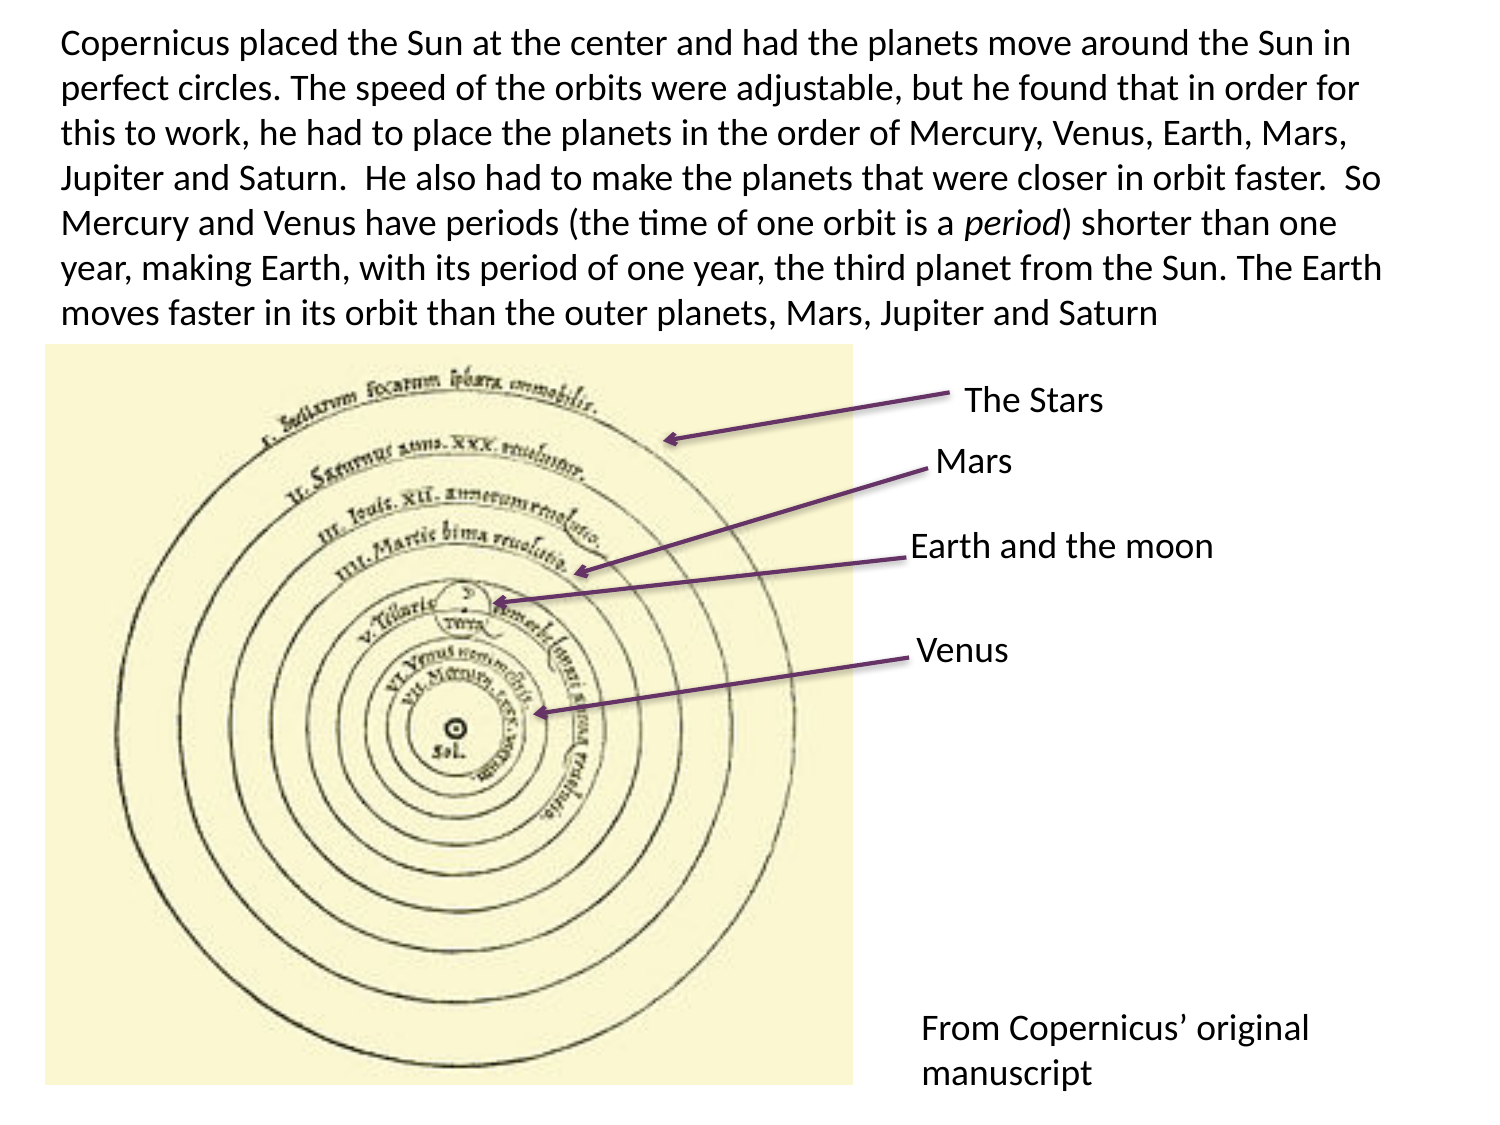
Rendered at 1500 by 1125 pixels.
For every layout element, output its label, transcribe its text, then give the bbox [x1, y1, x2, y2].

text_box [532, 657, 910, 715]
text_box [662, 392, 950, 442]
text_box Copernicus placed the Sun at the center and had the planets move around the Sun in perfect circles. The speed of the orbits were adjustable, but he found that in order for this to work, he had to place the planets in the order of Mercury, Venus, Earth, Mars, Jupiter and Saturn. He also had to make the planets that were closer in orbit faster. So Mercury and Venus have periods (the time of one orbit is a period) shorter than one year, making Earth, with its period of one year, the third planet from the Sun. The Earth moves faster in its orbit than the outer planets, Mars, Jupiter and Saturn [45, 11, 1427, 341]
text_box From Copernicus’ original manuscript [906, 995, 1391, 1101]
text_box Mars [920, 428, 1162, 488]
text_box The Stars [949, 367, 1191, 428]
picture [45, 344, 854, 1085]
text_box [492, 557, 907, 604]
text_box Venus [901, 617, 1496, 678]
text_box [573, 467, 929, 575]
text_box Earth and the moon [932, 514, 1490, 574]
